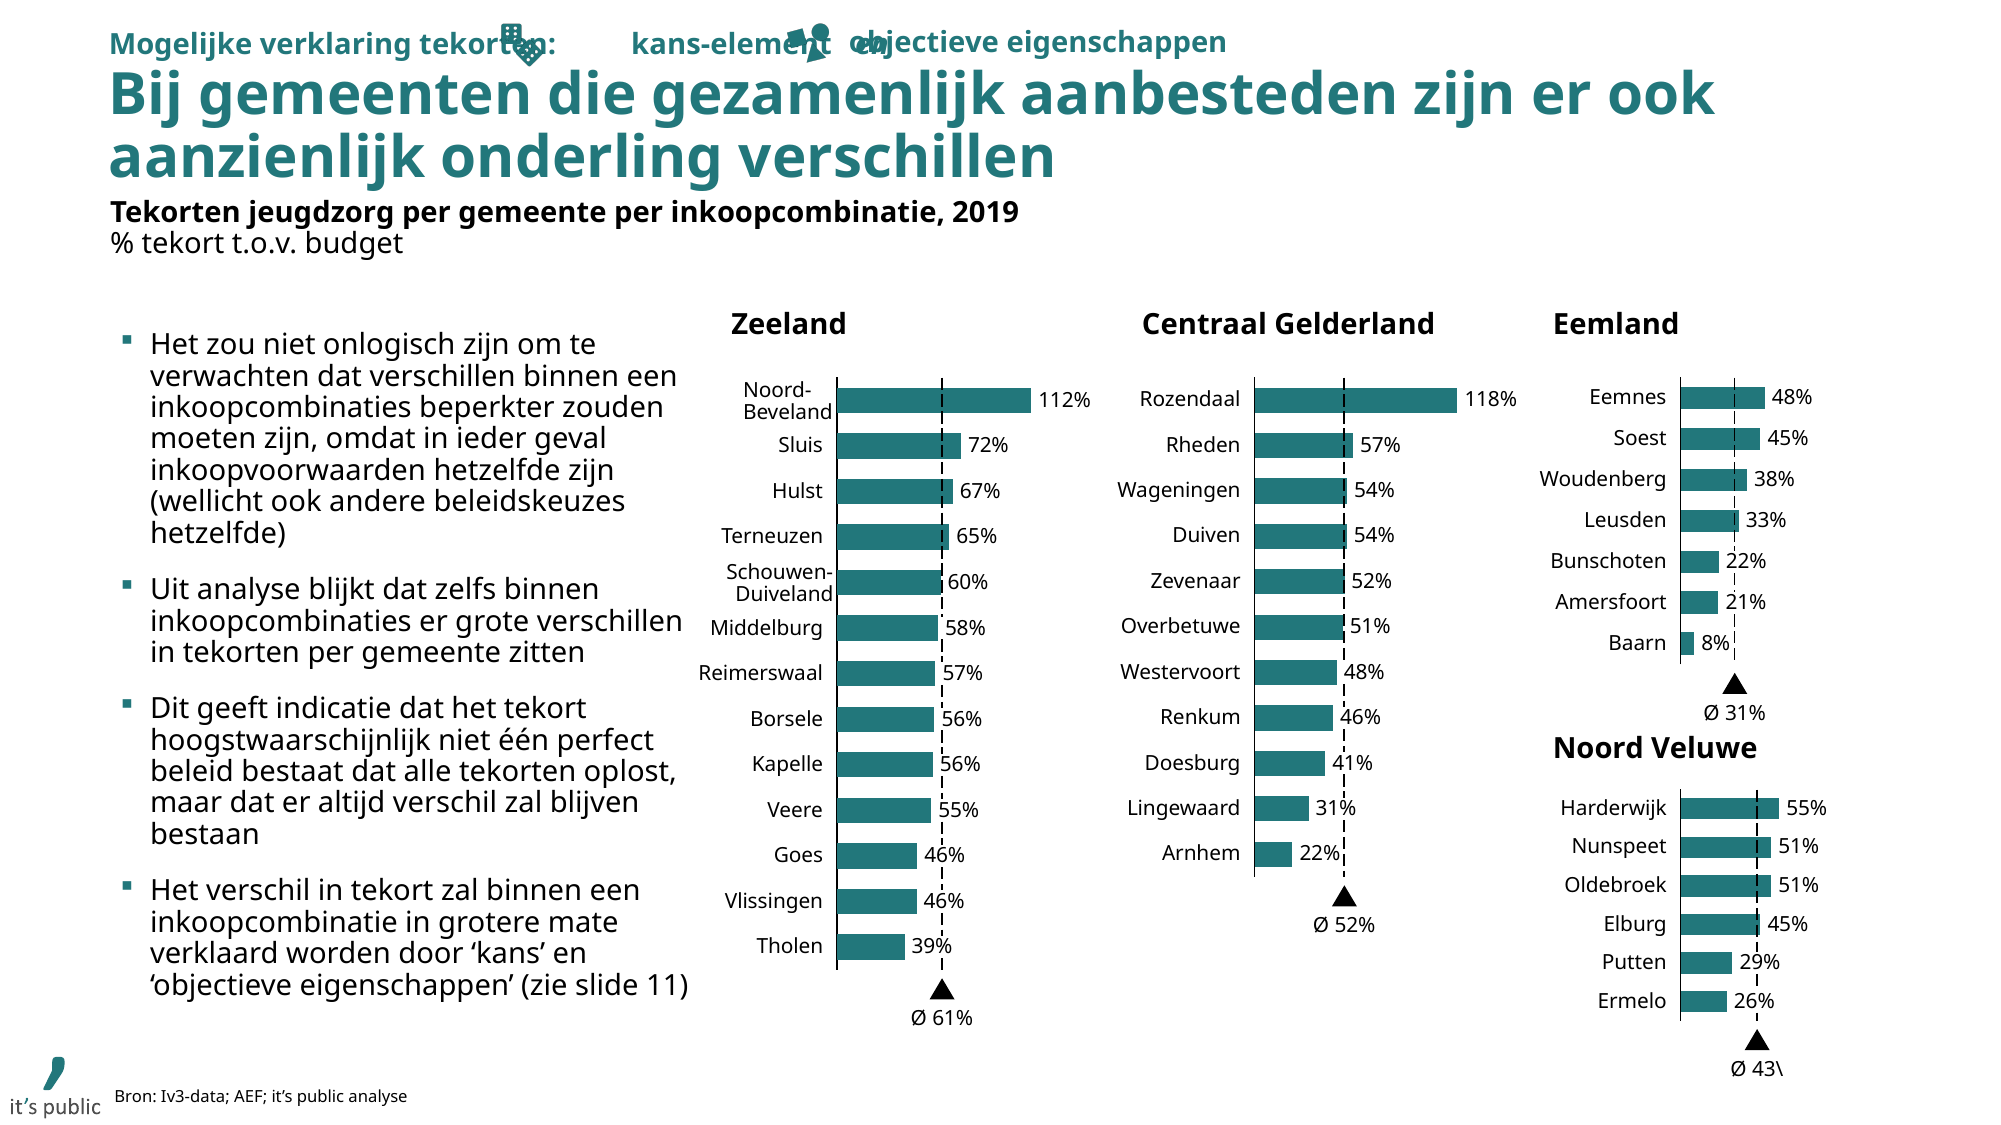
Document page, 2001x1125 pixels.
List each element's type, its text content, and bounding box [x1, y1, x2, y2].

chart [823, 364, 1045, 984]
text_box Oldebroek [1574, 877, 1667, 897]
text_box Sluis [782, 452, 823, 457]
text_box Elburg [1610, 912, 1667, 936]
text_box Wageningen [1131, 479, 1241, 503]
text_box [1744, 1035, 1770, 1051]
title Bij gemeenten die gezamenlijk aanbesteden zijn er ook aanzienlijk onderling verschillen [108, 63, 1892, 191]
text_box Kapelle [758, 753, 823, 776]
text_box Renkum [1168, 706, 1241, 730]
text_box [929, 984, 955, 1000]
text_box 112% [1045, 389, 1088, 412]
text_box Overbetuwe [1133, 615, 1241, 639]
text_box Goes [779, 844, 823, 868]
text_box Noord Veluwe [1537, 726, 1688, 877]
text_box Bunschoten [1564, 550, 1667, 574]
text_box Centraal Gelderland [1126, 301, 1277, 452]
text_box 55% [1794, 797, 1826, 820]
text_box Ø 52% [1315, 914, 1373, 938]
text_box Reimerswaal [712, 662, 823, 685]
text_box Ø 31% [1707, 702, 1762, 725]
text_box Zeeland [716, 301, 867, 452]
text_box [1722, 679, 1748, 694]
text_box Veere [772, 799, 823, 822]
chart [1667, 364, 1779, 679]
text_box Vlissingen [735, 890, 823, 913]
text_box Woudenberg [1554, 468, 1667, 492]
chart [1667, 775, 1794, 1035]
text_box Hulst [778, 480, 823, 503]
text_box Putten [1608, 951, 1667, 974]
text_box Amersfoort [1567, 591, 1667, 615]
text_box Mogelijke verklaring tekorten: kans-element en [550, 29, 781, 64]
text_box Lingewaard [1138, 797, 1241, 820]
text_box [781, 16, 1167, 71]
text_box Westervoort [1132, 661, 1241, 684]
text_box Leusden [1593, 509, 1667, 533]
footer Bron: Iv3-data; AEF; it’s public analyse [108, 1086, 1892, 1107]
text_box 48% [1779, 386, 1813, 410]
picture [495, 18, 550, 72]
text_box [1331, 891, 1357, 907]
text_box Het zou niet onlogisch zijn om te verwachten dat verschillen binnen een inkoopcombinaties beperkter zouden moeten zijn, omdat in ieder geval inkoopvoorwaarden hetzelfde zijn (wellicht ook andere beleidskeuzes hetzelfde) Uit analyse blijkt dat zelfs binnen inkoopcombinaties er grote verschillen in tekorten per gemeente zitten Dit geeft indicatie dat het tekort hoogstwaarschijnlijk niet één perfect beleid bestaat dat alle tekorten oplost, maar dat er altijd verschil zal blijven bestaan Het verschil in tekort zal binnen een inkoopcombinatie in grotere mate verklaard worden door ‘kans’ en ‘objectieve eigenschappen’ (zie slide 11) [108, 317, 711, 1092]
text_box Ø 61% [913, 1007, 971, 1031]
text_box 45% [1794, 912, 1808, 936]
text_box 33% [1779, 509, 1785, 533]
chart [1241, 364, 1472, 891]
text_box Doesburg [1156, 752, 1241, 775]
text_box 51% [1794, 835, 1818, 859]
text_box Zevenaar [1159, 570, 1241, 593]
text_box Tholen [762, 935, 823, 959]
list Tekorten jeugdzorg per gemeente per inkoopcombinatie, 2019 % tekort t.o.v. budget [108, 197, 1892, 262]
text_box Schouwen- Duiveland [726, 560, 823, 605]
text_box Terneuzen [731, 525, 823, 549]
text_box Middelburg [723, 616, 823, 640]
text_box Baarn [1616, 632, 1667, 656]
text_box Rheden [1174, 452, 1241, 457]
text_box Ø 43\ [1734, 1058, 1780, 1081]
text_box Duiven [1179, 525, 1241, 548]
text_box 45% [1779, 427, 1808, 451]
text_box 118% [1472, 388, 1514, 412]
text_box Borsele [758, 708, 823, 731]
text_box 38% [1779, 468, 1794, 492]
text_box Mogelijke verklaring tekorten: kans-element en [108, 29, 495, 64]
text_box Arnhem [1170, 842, 1241, 866]
text_box Eemland [1537, 301, 1688, 452]
text_box 51% [1794, 874, 1818, 897]
text_box Ermelo [1604, 990, 1667, 1013]
